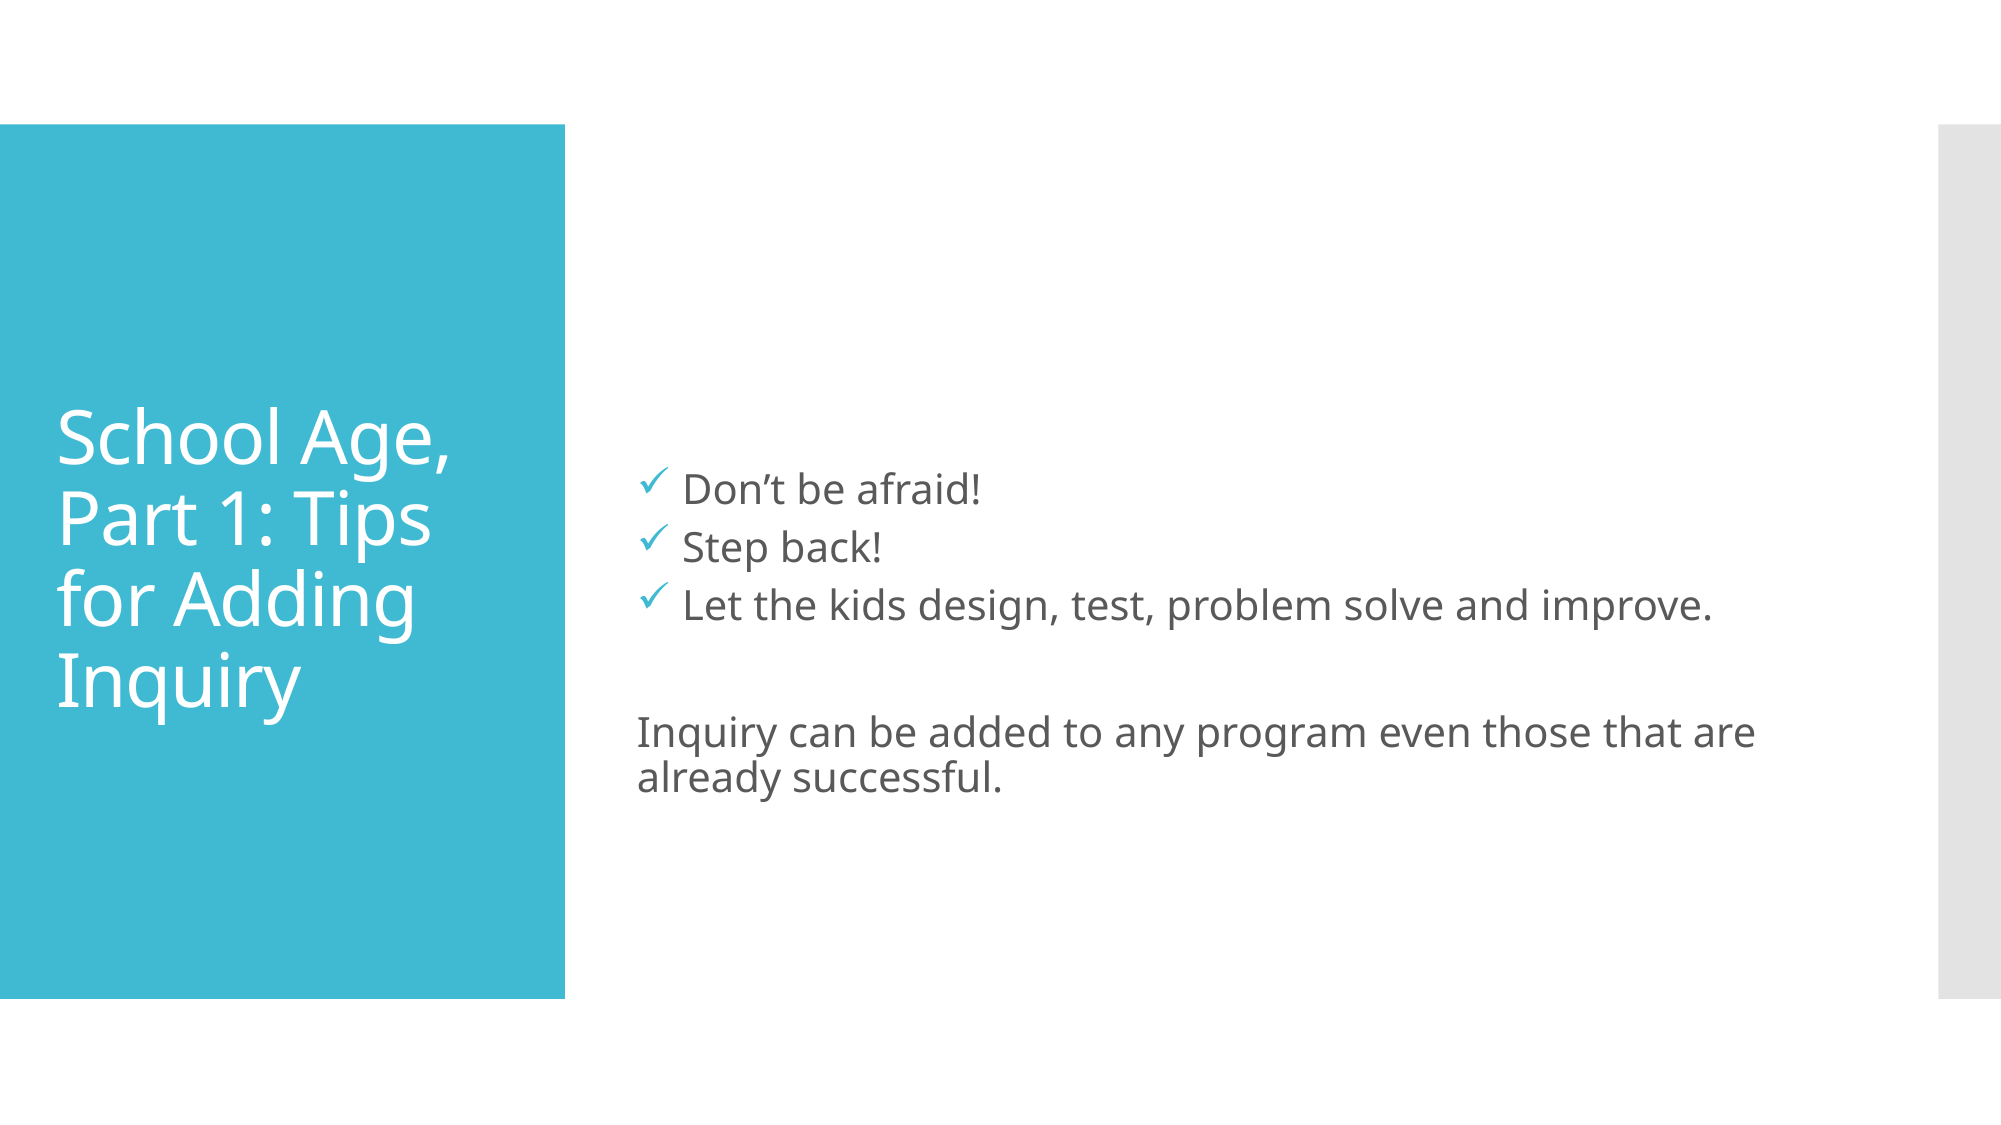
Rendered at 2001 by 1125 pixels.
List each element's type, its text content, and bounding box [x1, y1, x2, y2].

list Don’t be afraid! Step back! Let the kids design, test, problem solve and improve. Inquiry can be added to any program even those that are already successful. [621, 141, 1822, 982]
title School Age, Part 1: Tips for Adding Inquiry [41, 184, 525, 940]
